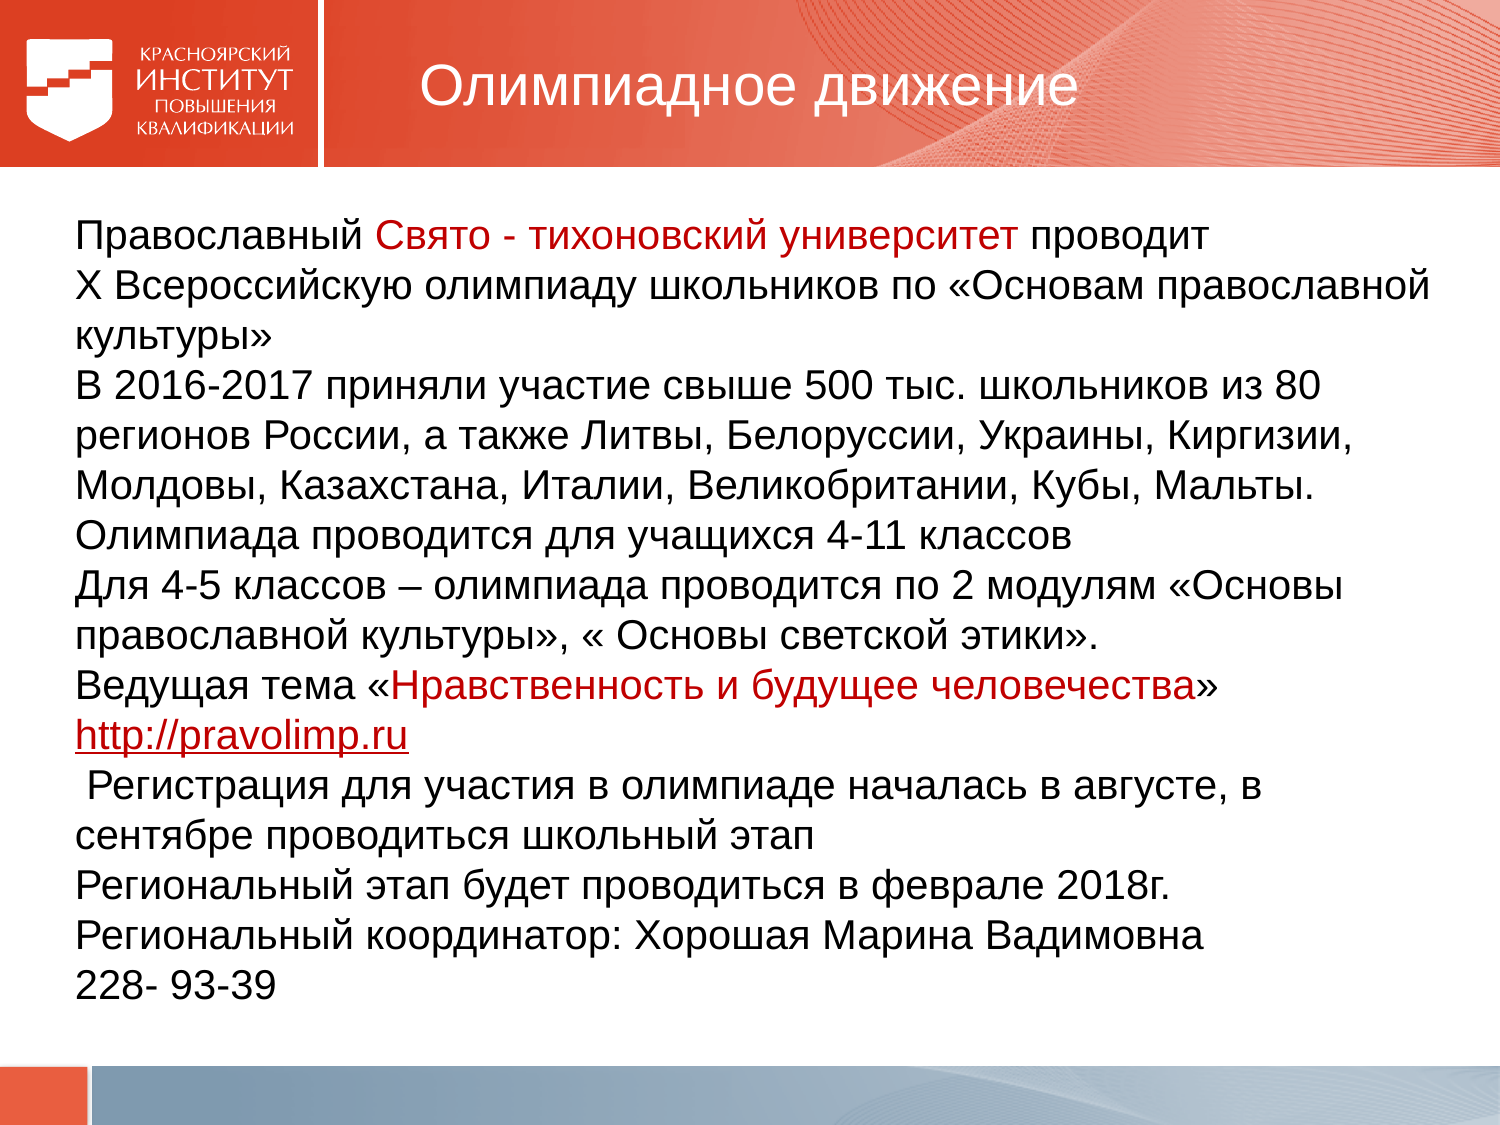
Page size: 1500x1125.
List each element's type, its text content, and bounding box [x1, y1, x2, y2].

picture [0, 0, 318, 167]
text_box Православный Свято - тихоновский университет проводит X Всероссийскую олимпиаду школьников по «Основам православной культуры» B 2016-2017 приняли участие свыше 500 тыс. школьников из 80 регионов России, а также Литвы, Белоруссии, Украины, Киргизии, Молдовы, Казахстана, Италии, Великобритании, Кубы, Мальты. Олимпиада проводится для учащихся 4-11 классов Для 4-5 классов – олимпиада проводится по 2 модулям «Основы православной культуры», « Основы светской этики». Ведущая тема «Нравственность и будущее человечества» http://pravolimp.ru Регистрация для участия в олимпиаде началась в августе, в сентябре проводиться школьный этап Региональный этап будет проводиться в феврале 2018г. Региональный координатор: Хорошая Марина Вадимовна 228- 93-39 [59, 200, 1448, 1116]
text_box Олимпиадное движение [404, 39, 1190, 125]
picture [324, 0, 1500, 167]
